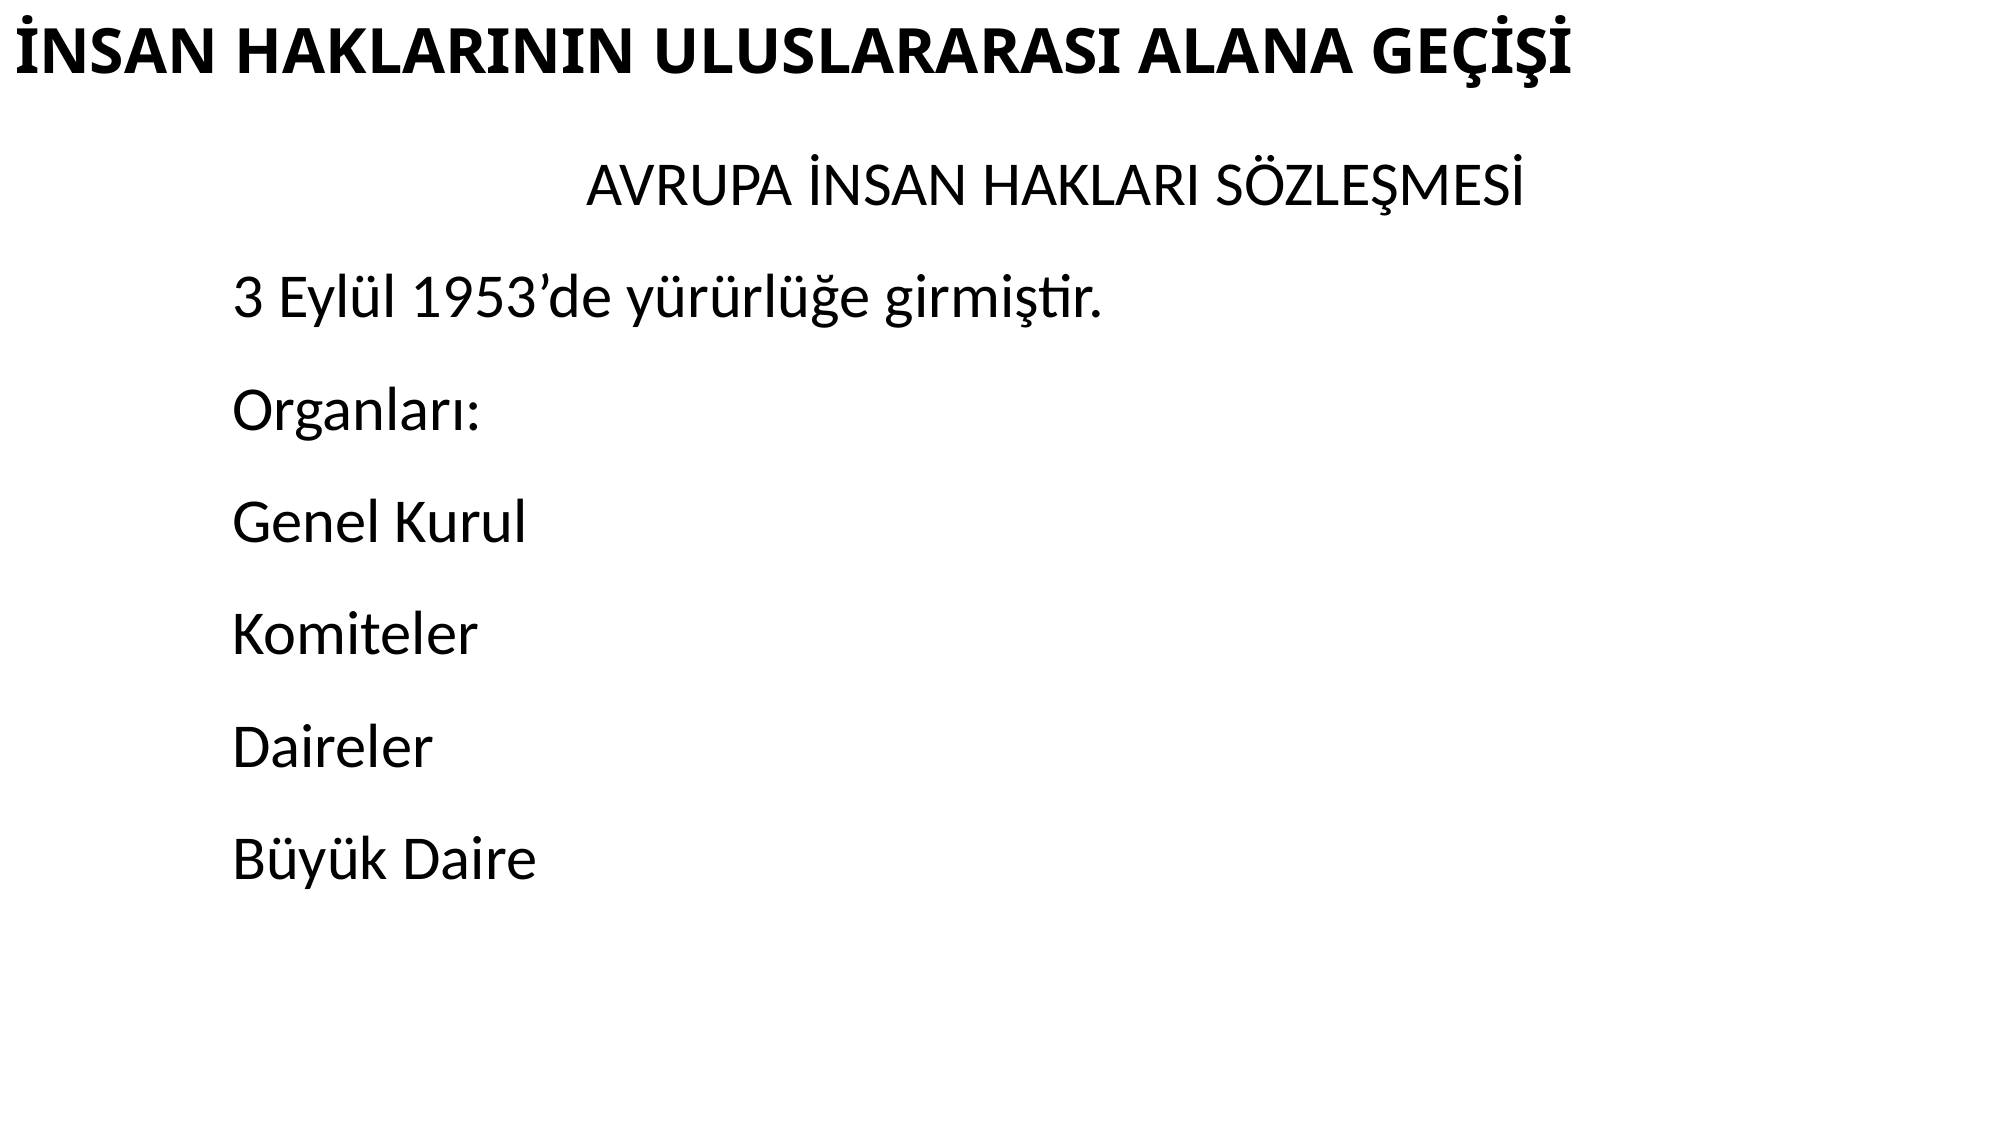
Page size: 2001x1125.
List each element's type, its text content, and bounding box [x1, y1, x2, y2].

list AVRUPA İNSAN HAKLARI SÖZLEŞMESİ 3 Eylül 1953’de yürürlüğe girmiştir. Organları: Genel Kurul Komiteler Daireler Büyük Daire [142, 97, 1898, 1066]
title İNSAN HAKLARININ ULUSLARARASI ALANA GEÇİŞİ [0, 0, 2000, 98]
